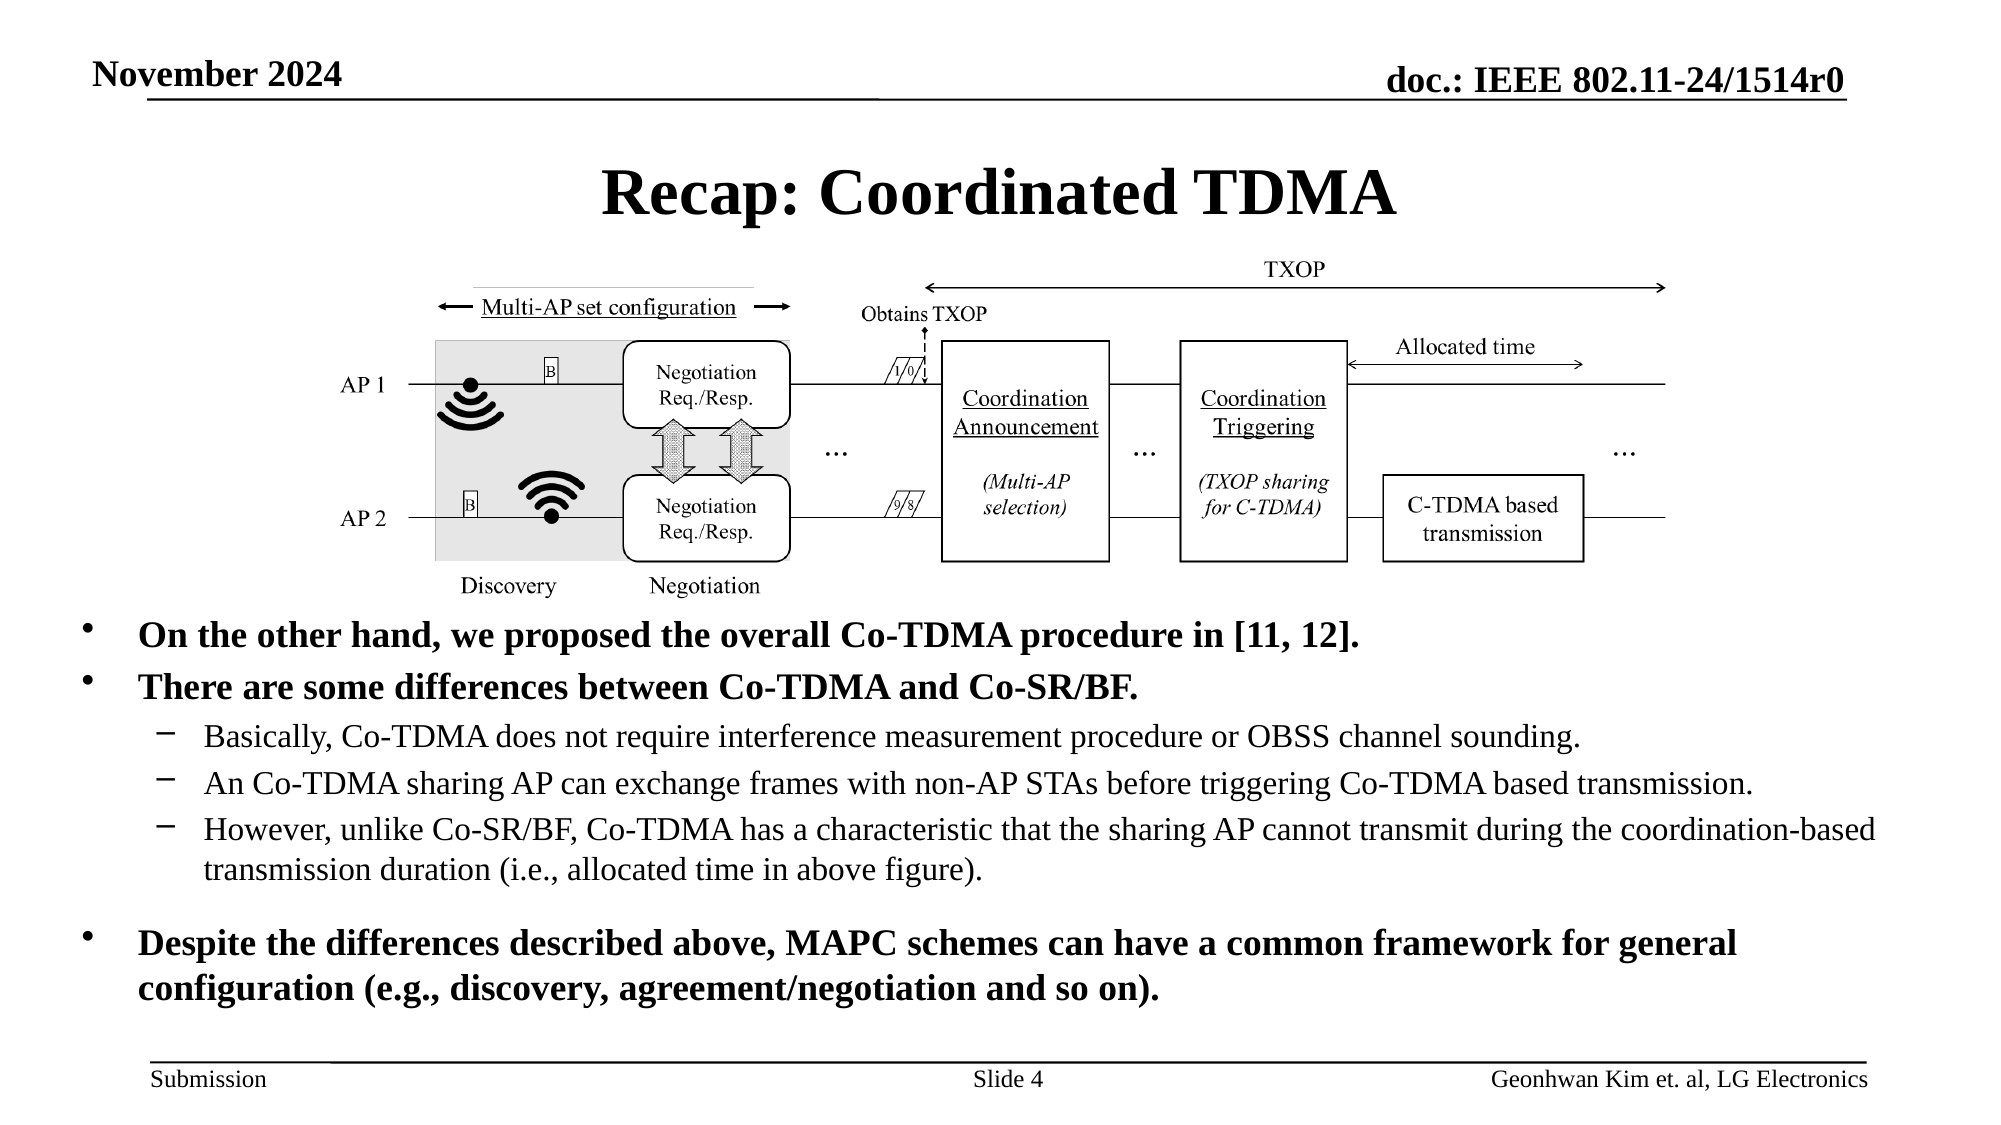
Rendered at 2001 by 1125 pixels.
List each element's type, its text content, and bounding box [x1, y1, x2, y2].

footer Geonhwan Kim et. al, LG Electronics [1485, 1061, 1869, 1093]
picture [325, 246, 1675, 613]
list On the other hand, we proposed the overall Co-TDMA procedure in [11, 12]. There are some differences between Co-TDMA and Co-SR/BF. Basically, Co-TDMA does not require interference measurement procedure or OBSS channel sounding. An Co-TDMA sharing AP can exchange frames with non-AP STAs before triggering Co-TDMA based transmission. However, unlike Co-SR/BF, Co-TDMA has a characteristic that the sharing AP cannot transmit during the coordination-based transmission duration (i.e., allocated time in above figure). Despite the differences described above, MAPC schemes can have a common framework for general configuration (e.g., discovery, agreement/negotiation and so on). [66, 287, 1934, 1063]
title Recap: Coordinated TDMA [151, 112, 1849, 263]
slide_number Slide 4 [972, 1061, 1045, 1093]
